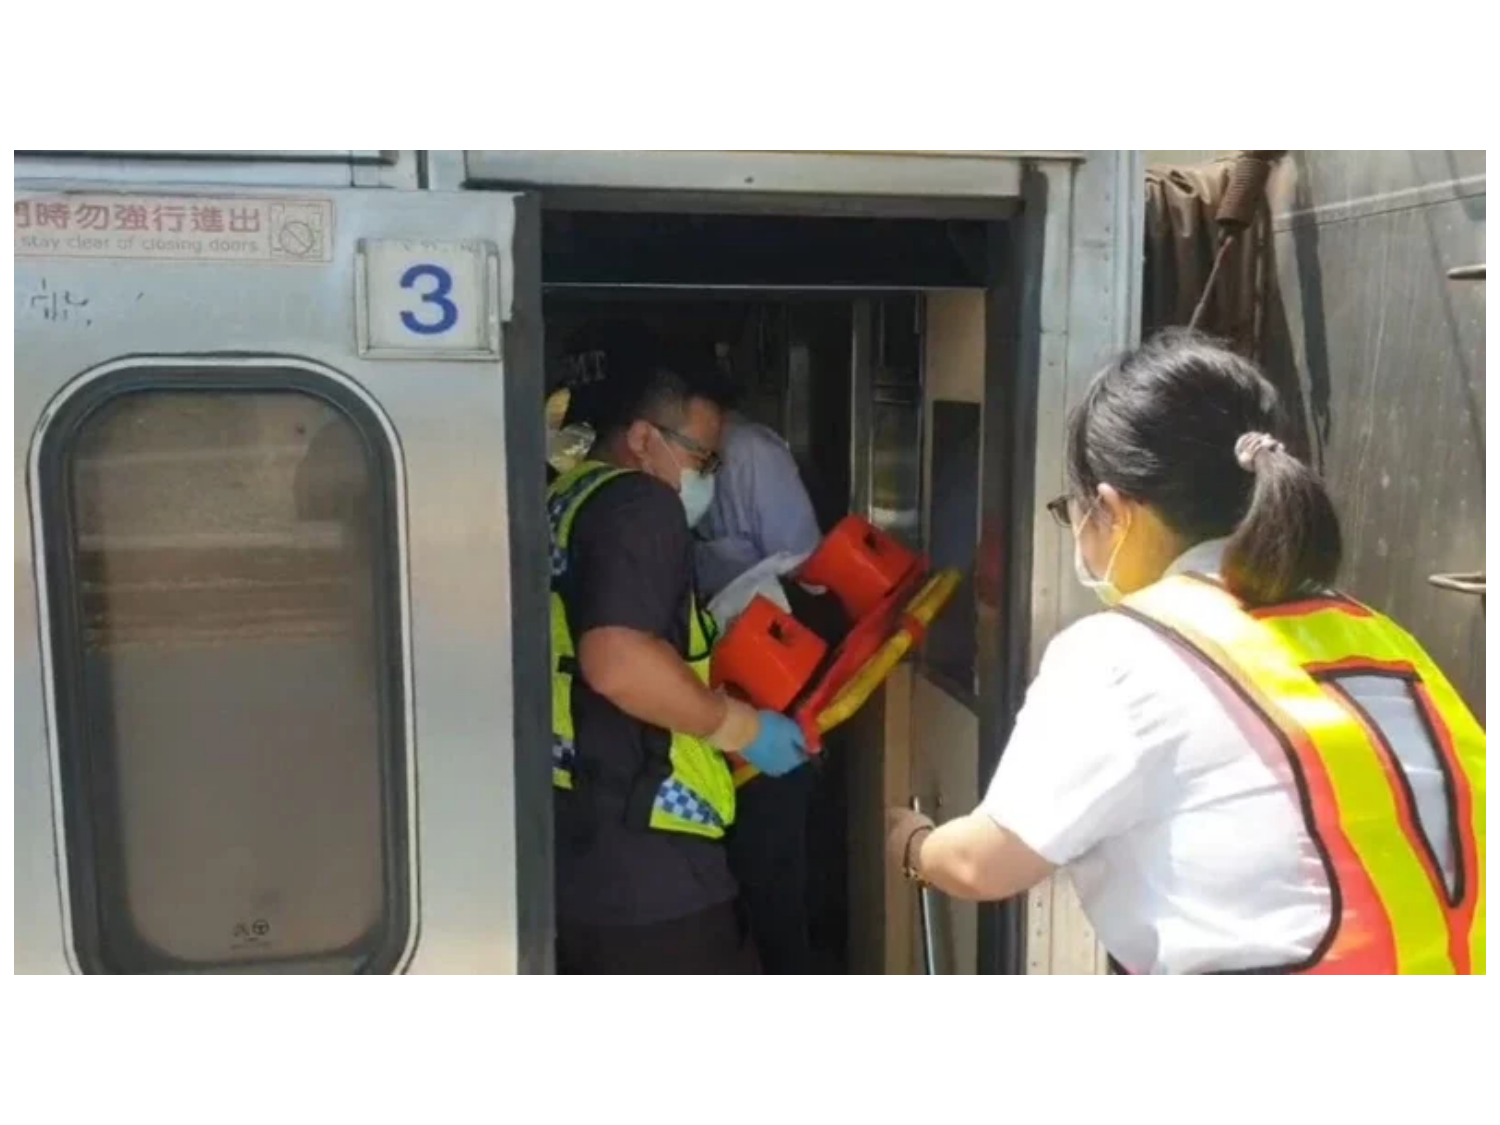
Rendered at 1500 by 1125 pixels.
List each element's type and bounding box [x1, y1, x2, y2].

picture [14, 150, 1486, 975]
